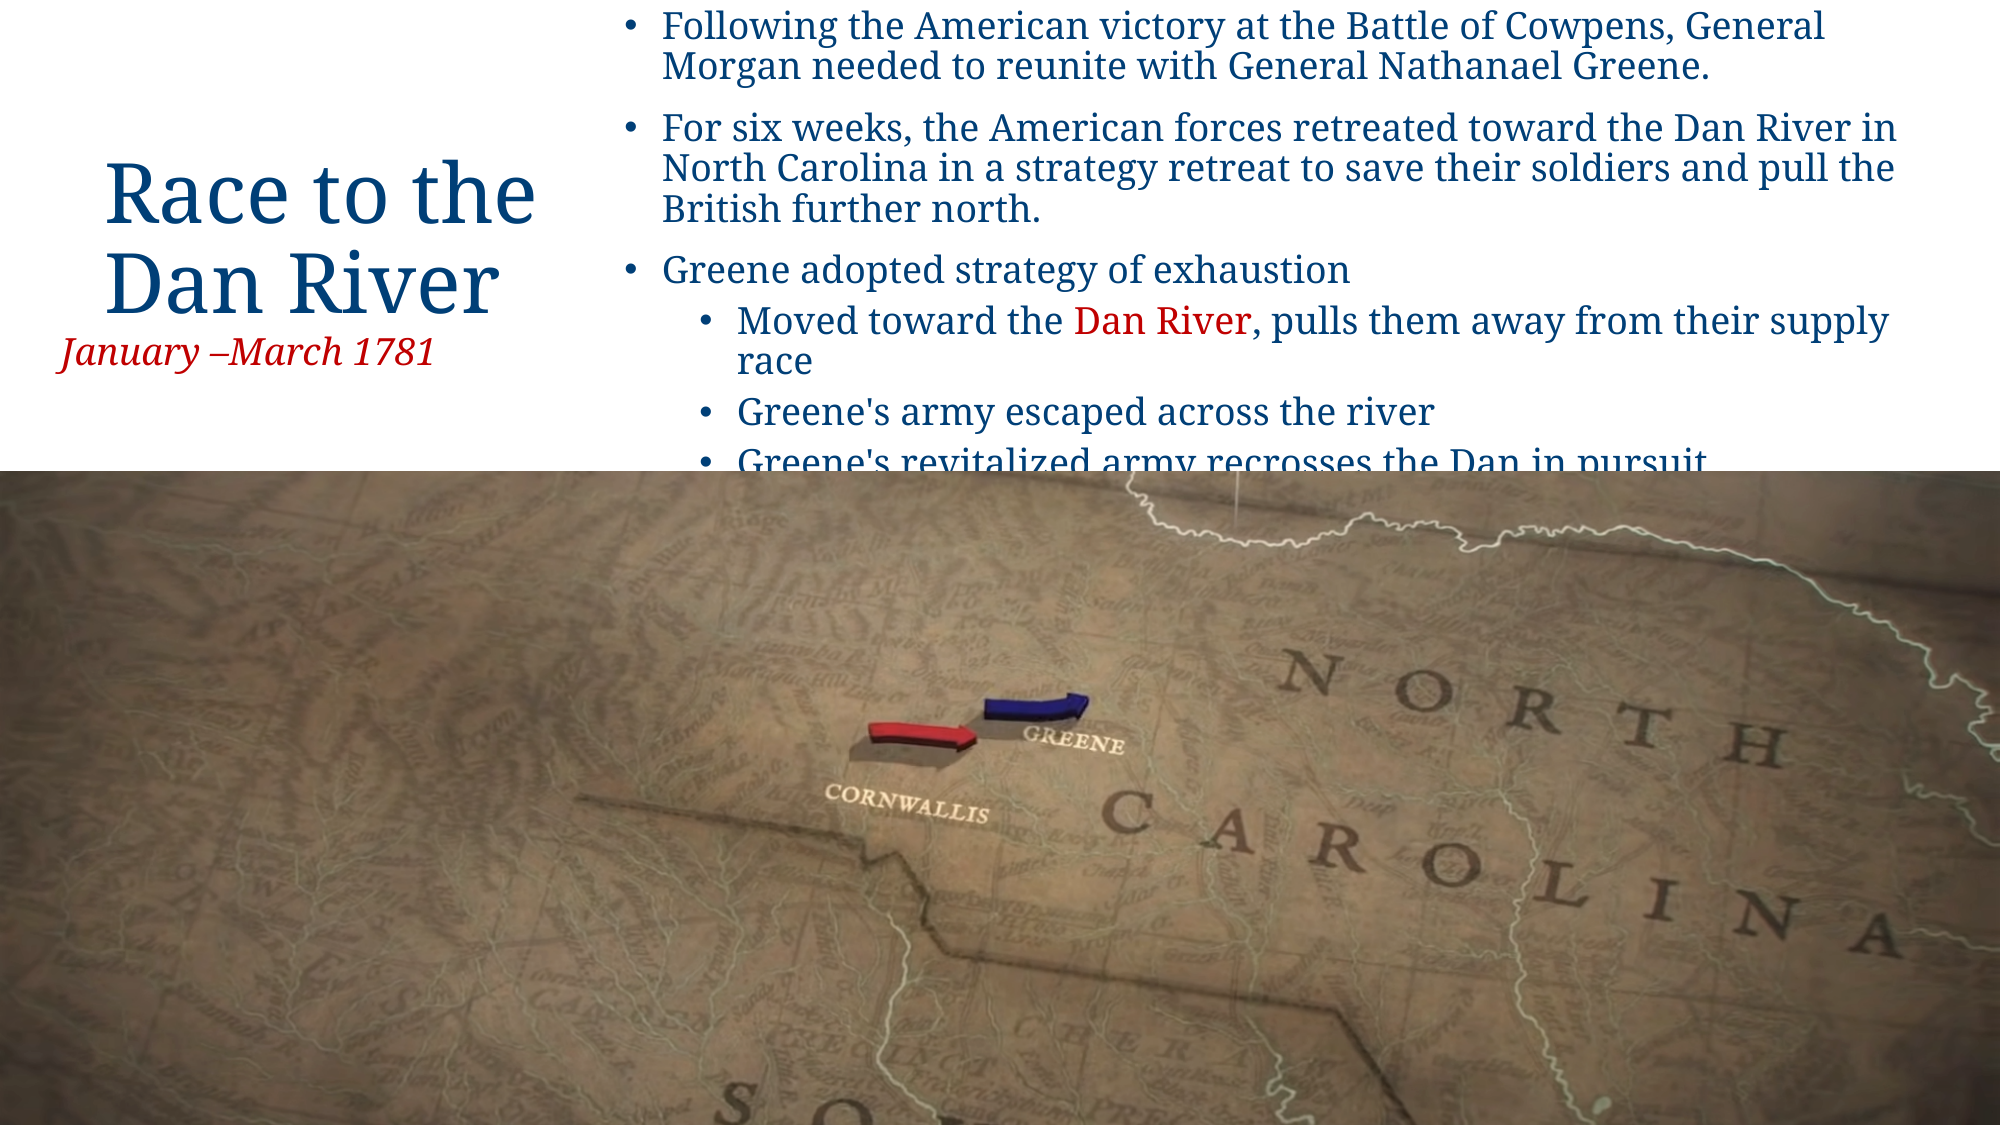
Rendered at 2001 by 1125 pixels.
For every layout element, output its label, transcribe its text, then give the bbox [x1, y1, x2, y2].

picture [0, 471, 2000, 1125]
text_box [0, 0, 2000, 471]
list Following the American victory at the Battle of Cowpens, General Morgan needed to reunite with General Nathanael Greene. For six weeks, the American forces retreated toward the Dan River in North Carolina in a strategy retreat to save their soldiers and pull the British further north. Greene adopted strategy of exhaustion Moved toward the Dan River, pulls them away from their supply race Greene's army escaped across the river Greene's revitalized army recrosses the Dan in pursuit [609, 94, 1978, 443]
text_box January –March 1781 [23, 320, 475, 381]
title Race to the Dan River [89, 67, 634, 416]
